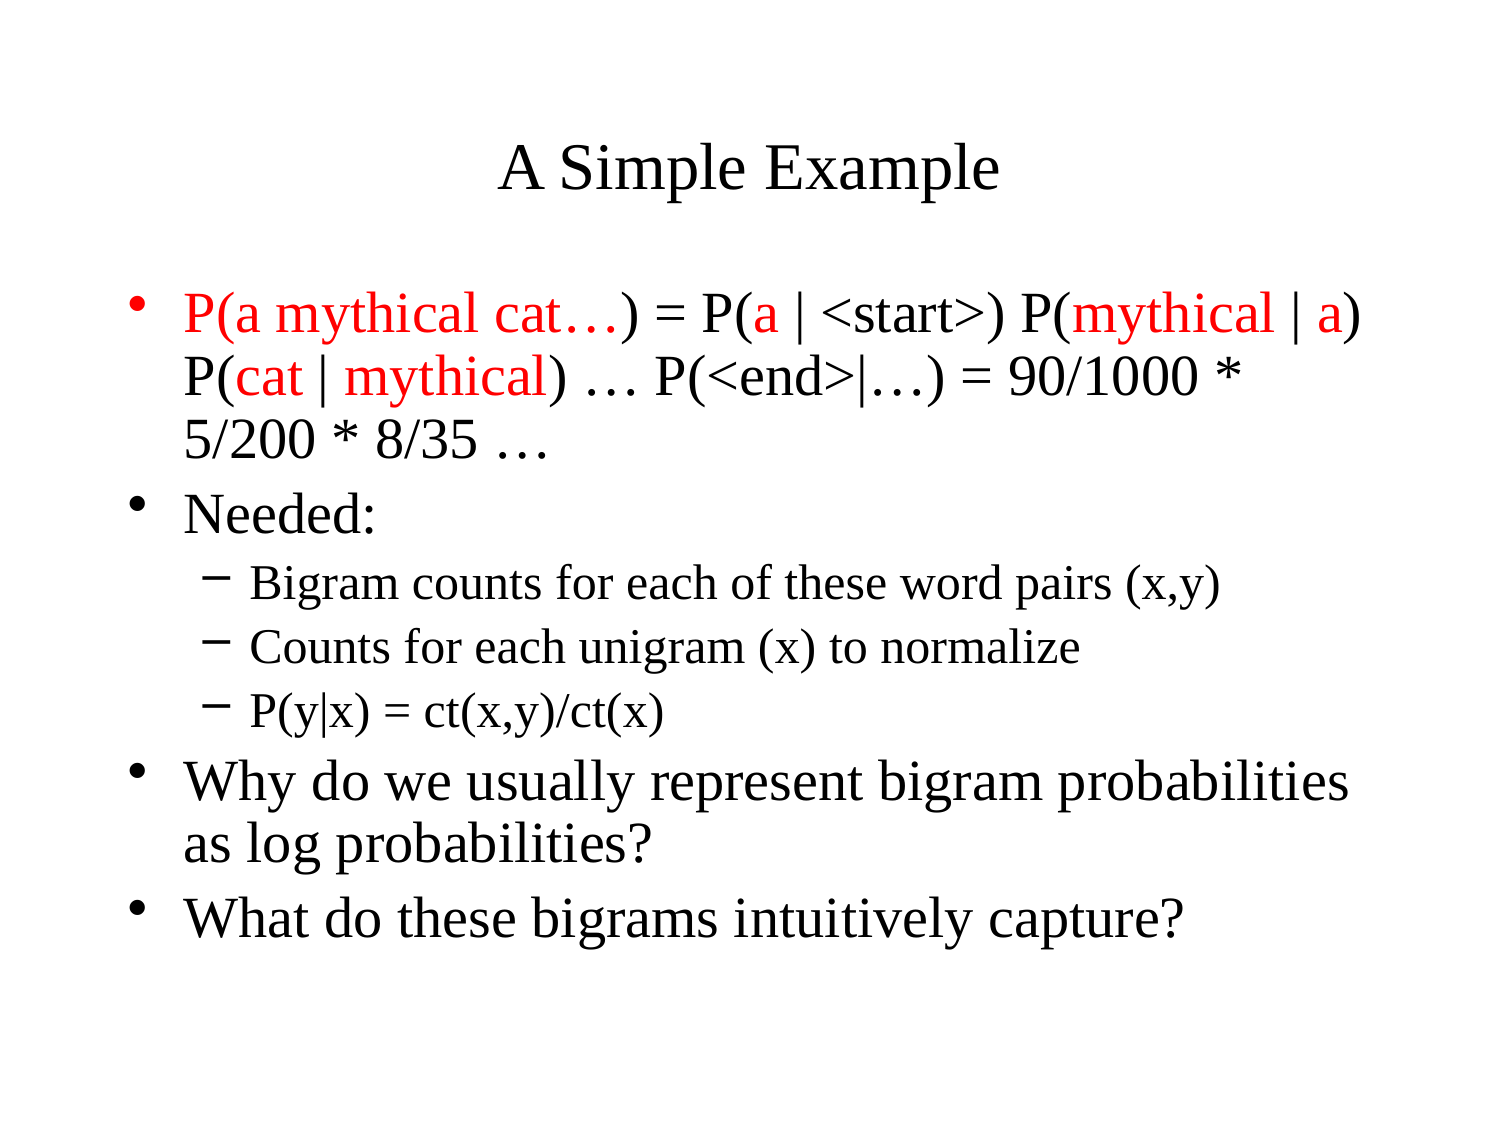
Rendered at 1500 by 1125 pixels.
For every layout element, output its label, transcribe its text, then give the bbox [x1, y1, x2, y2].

title A Simple Example [112, 99, 1388, 225]
list P(a mythical cat…) = P(a | <start>) P(mythical | a) P(cat | mythical) … P(<end>|…) = 90/1000 * 5/200 * 8/35 … Needed: Bigram counts for each of these word pairs (x,y) Counts for each unigram (x) to normalize P(y|x) = ct(x,y)/ct(x) Why do we usually represent bigram probabilities as log probabilities? What do these bigrams intuitively capture? [112, 275, 1388, 1000]
